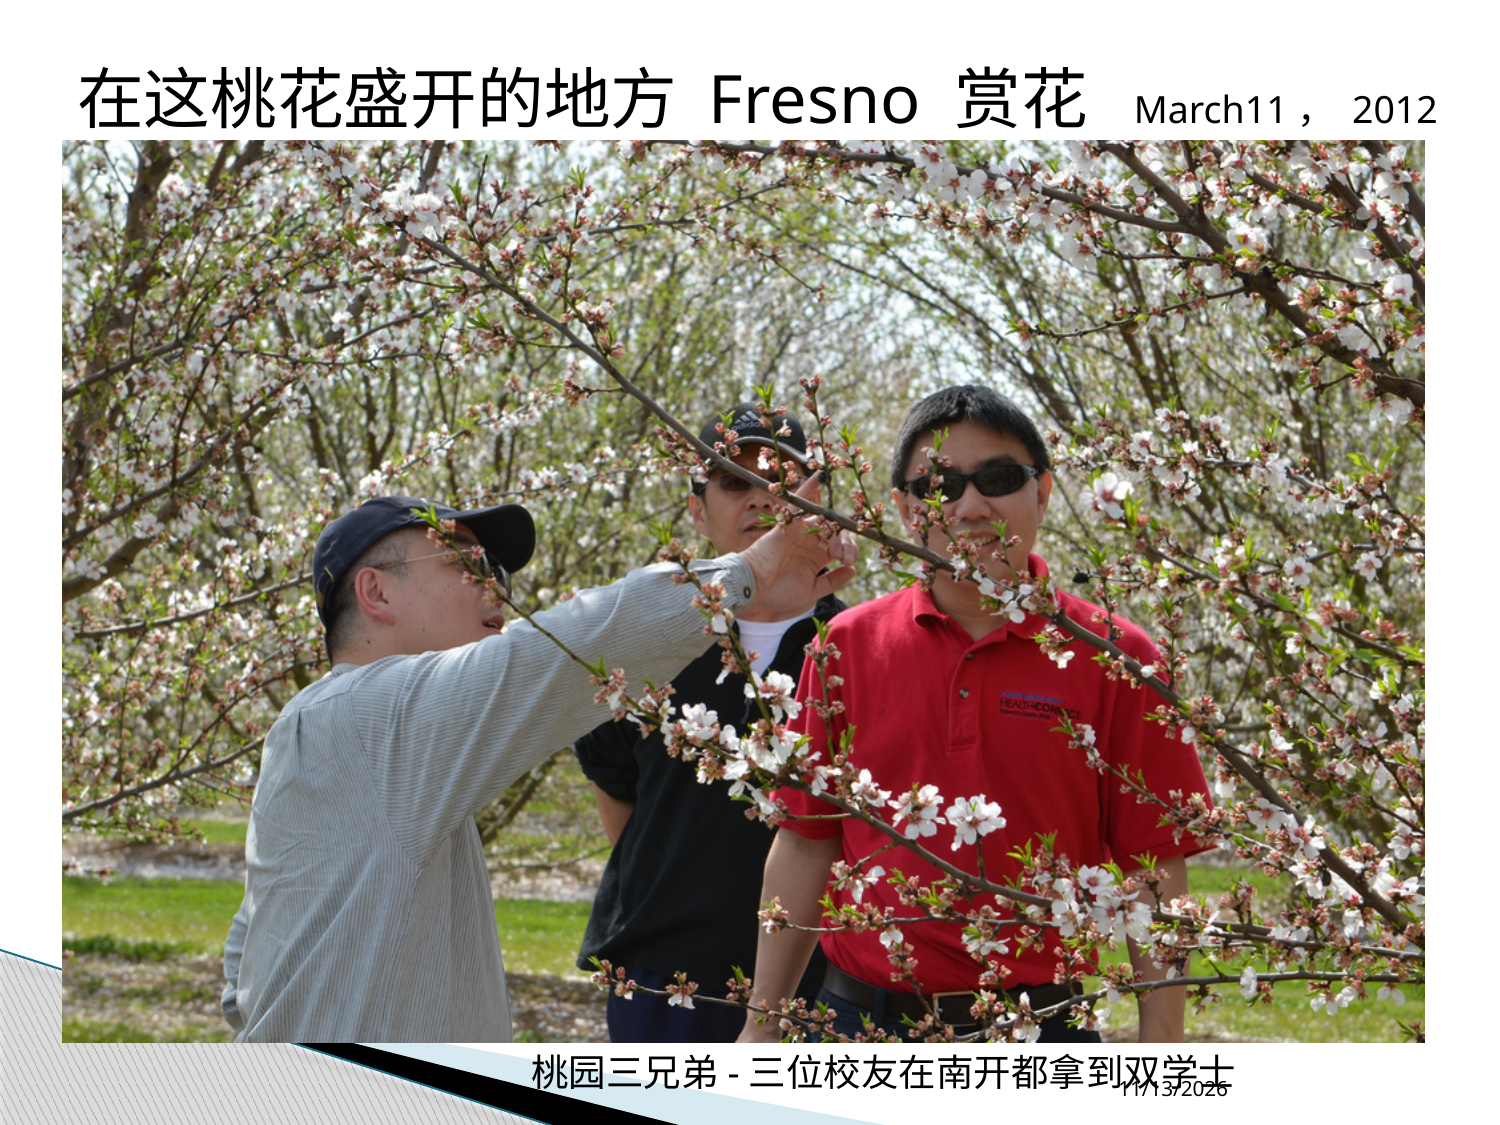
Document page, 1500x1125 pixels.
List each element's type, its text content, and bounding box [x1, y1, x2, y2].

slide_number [1103, 1056, 1419, 1112]
text_box 在这桃花盛开的地方 Fresno 赏花 March11， 2012 [62, 49, 1488, 145]
text_box 桃园三兄弟-三位校友在南开都拿到双学士 [516, 1056, 1251, 1102]
picture [62, 140, 1426, 1043]
